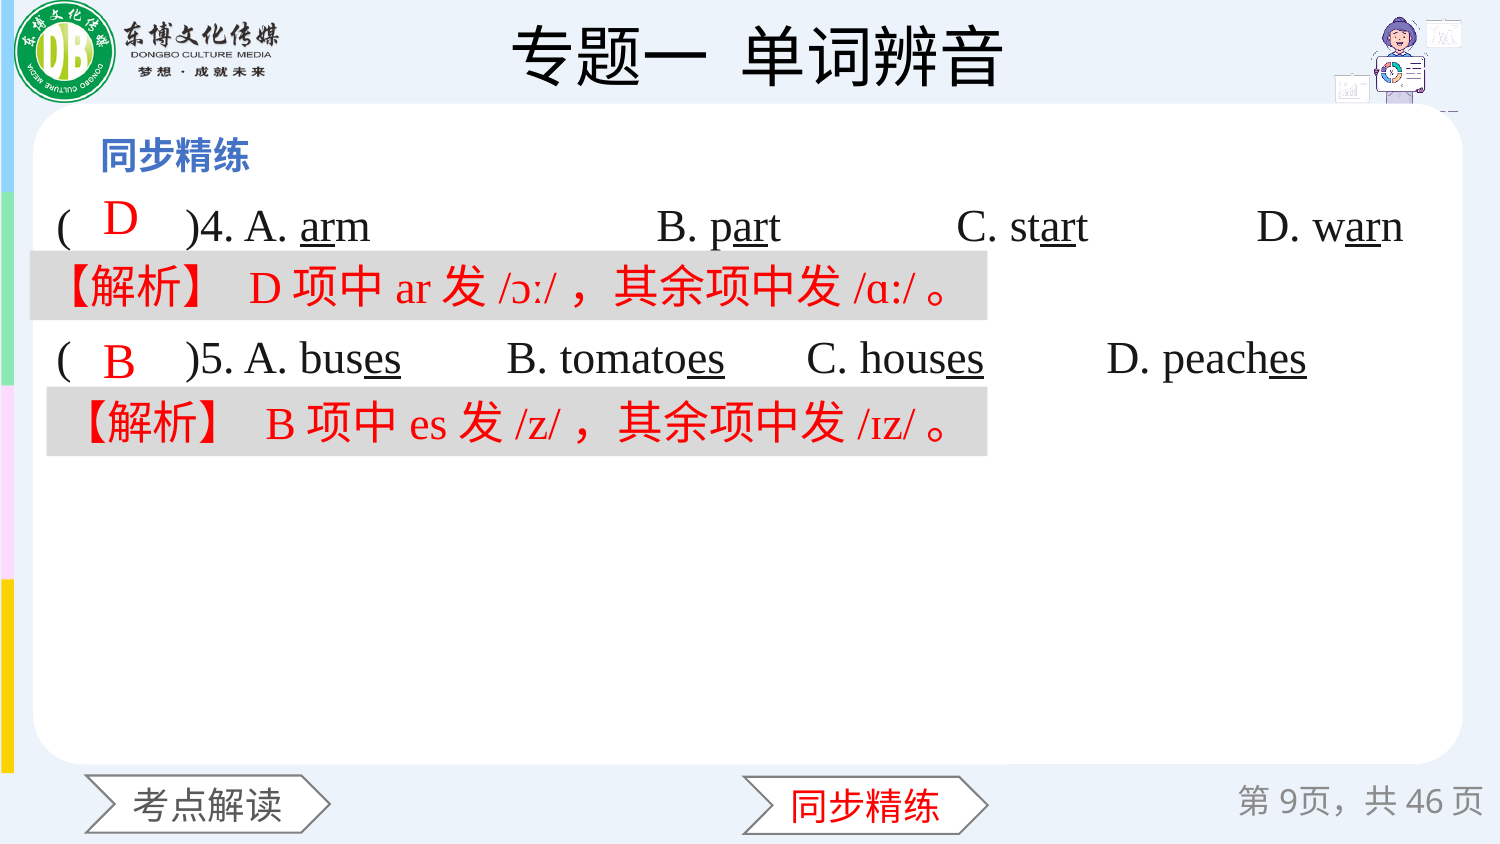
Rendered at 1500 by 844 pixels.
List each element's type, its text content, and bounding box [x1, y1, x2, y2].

picture [14, 0, 280, 103]
slide_number 第页，共46页 [1195, 780, 1500, 826]
text_box ( )4. A. arm B. part C. start D. warn ( )5. A. buses B. tomatoes C. houses D. peaches [41, 177, 1459, 759]
text_box B [88, 321, 152, 396]
text_box 【解析】 B项中es发/z/，其余项中发/ɪz/。 [46, 386, 988, 457]
picture [1312, 0, 1487, 131]
text_box 【解析】 D项中ar发/ɔː/，其余项中发/ɑ:/。 [29, 250, 988, 321]
text_box D [88, 177, 154, 253]
